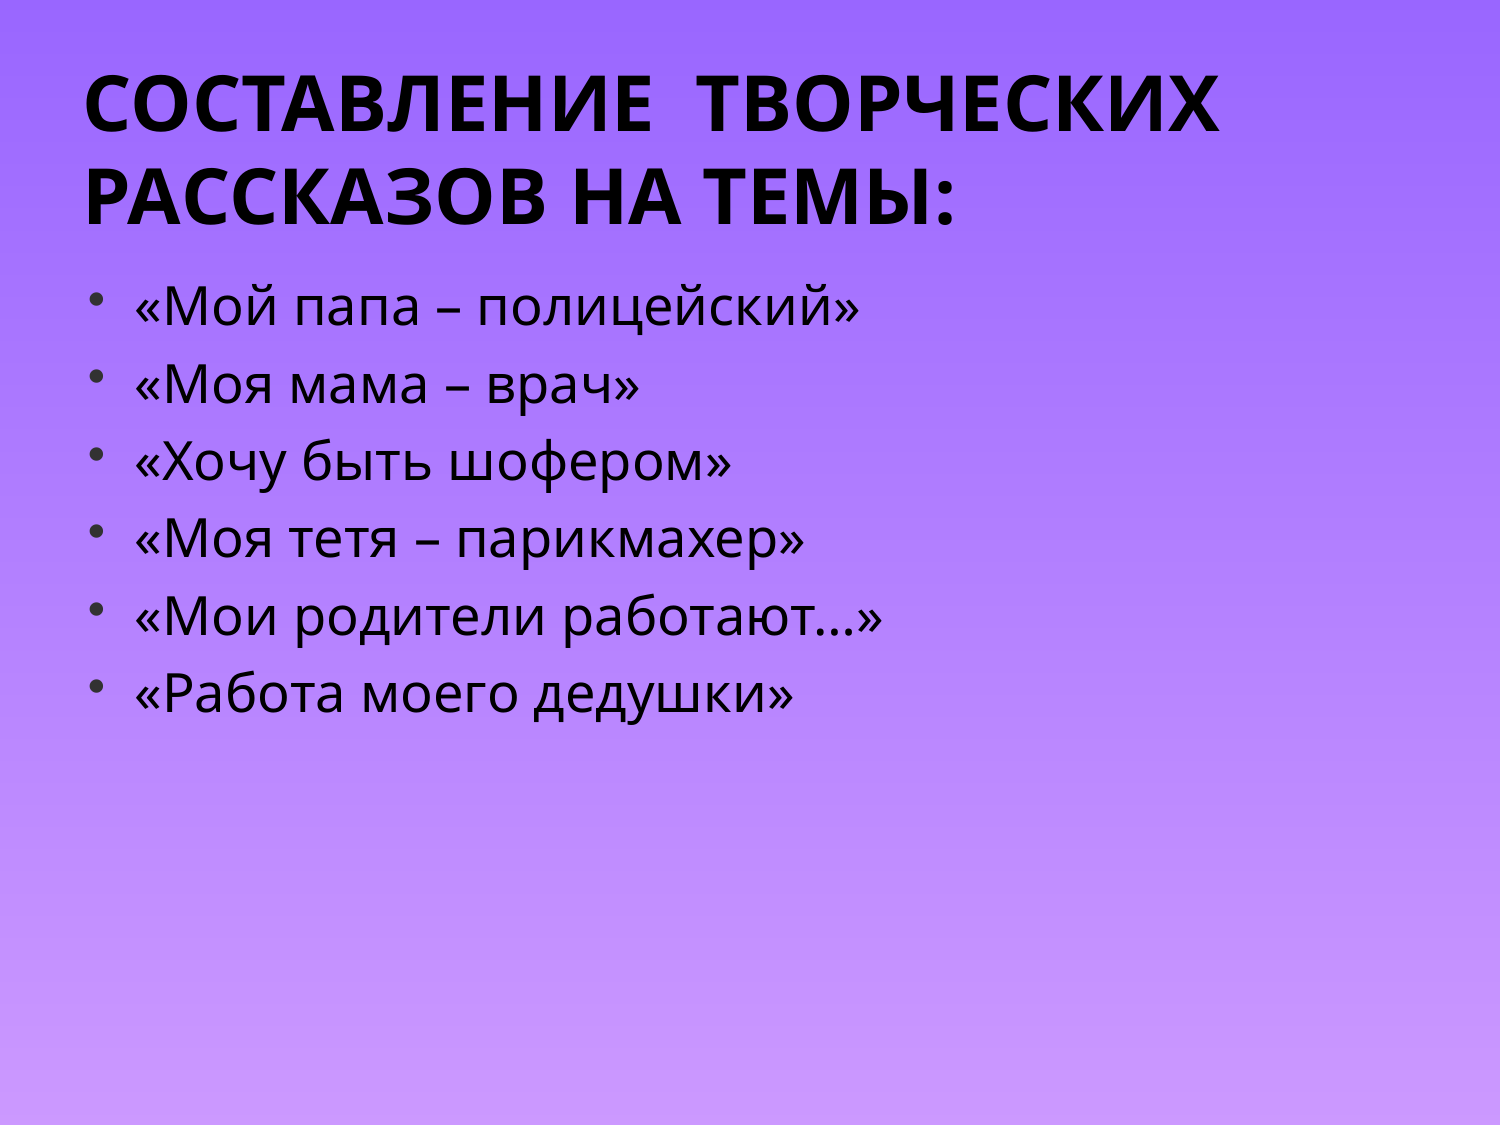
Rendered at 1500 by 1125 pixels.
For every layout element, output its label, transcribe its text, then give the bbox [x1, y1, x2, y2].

title Составление творческих рассказов на темы: [75, 52, 1263, 240]
list «Мой папа – полицейский» «Моя мама – врач» «Хочу быть шофером» «Моя тетя – парикмахер» «Мои родители работают…» «Работа моего дедушки» [75, 264, 1263, 1059]
